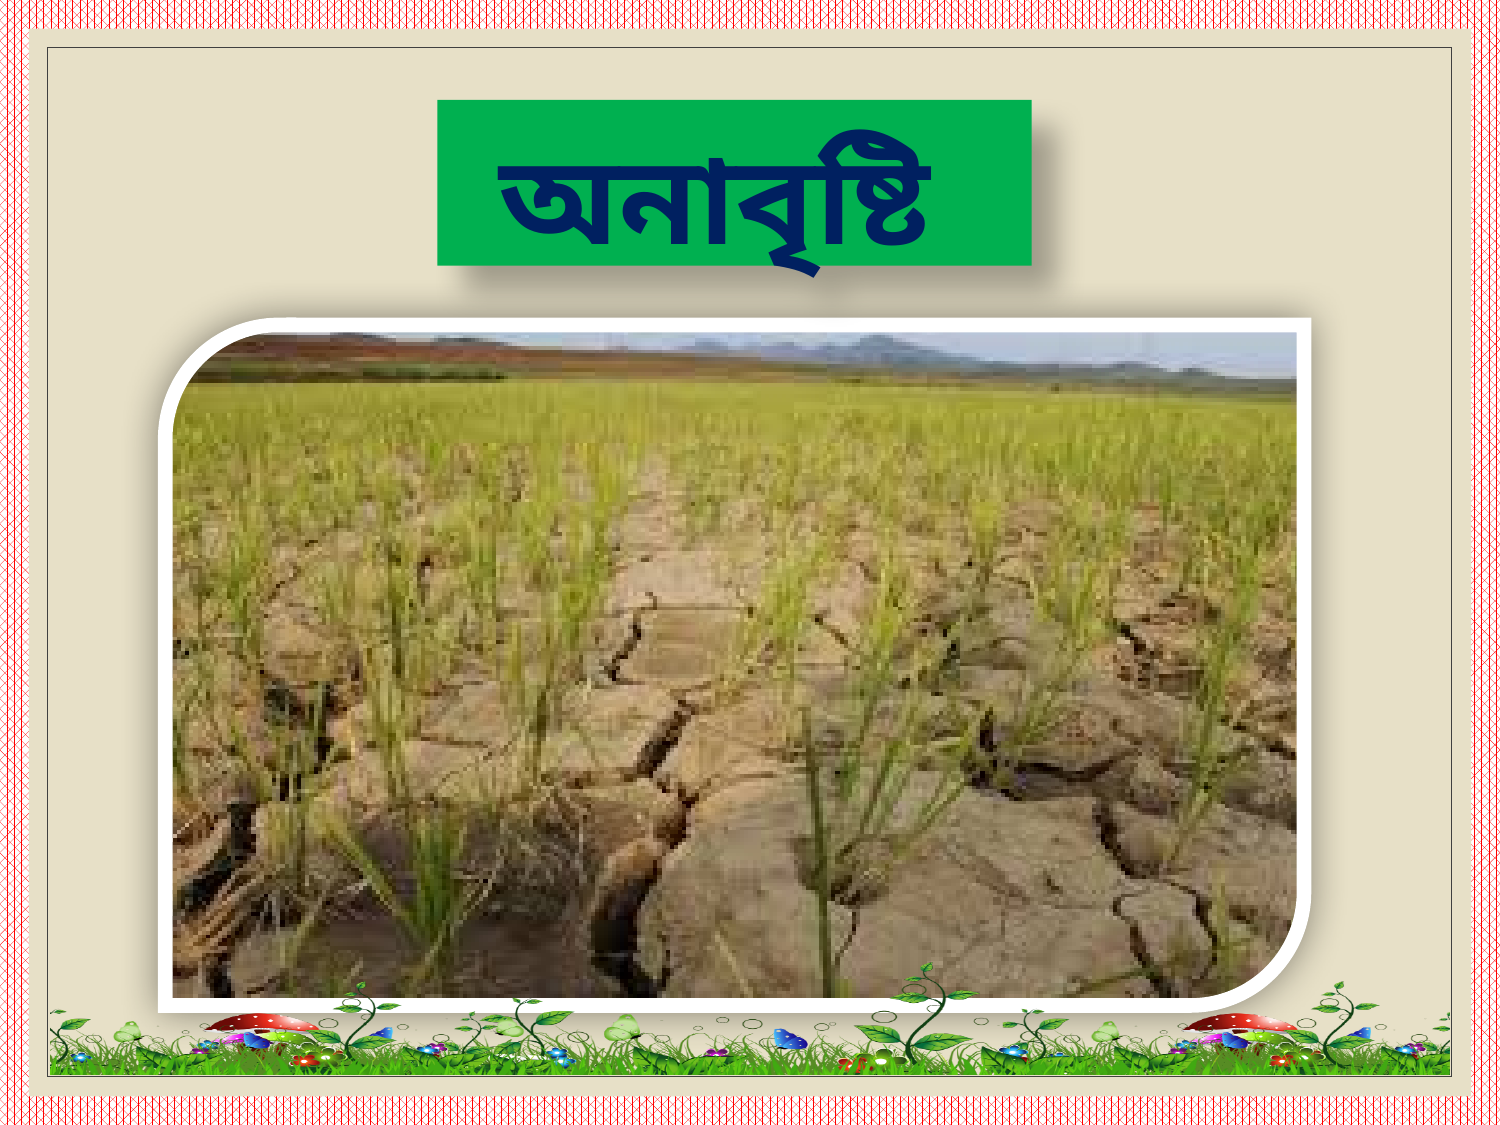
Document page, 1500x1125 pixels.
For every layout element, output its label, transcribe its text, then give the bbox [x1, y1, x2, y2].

text_box অনাবৃষ্টি [436, 99, 1033, 267]
picture [49, 324, 1451, 1076]
